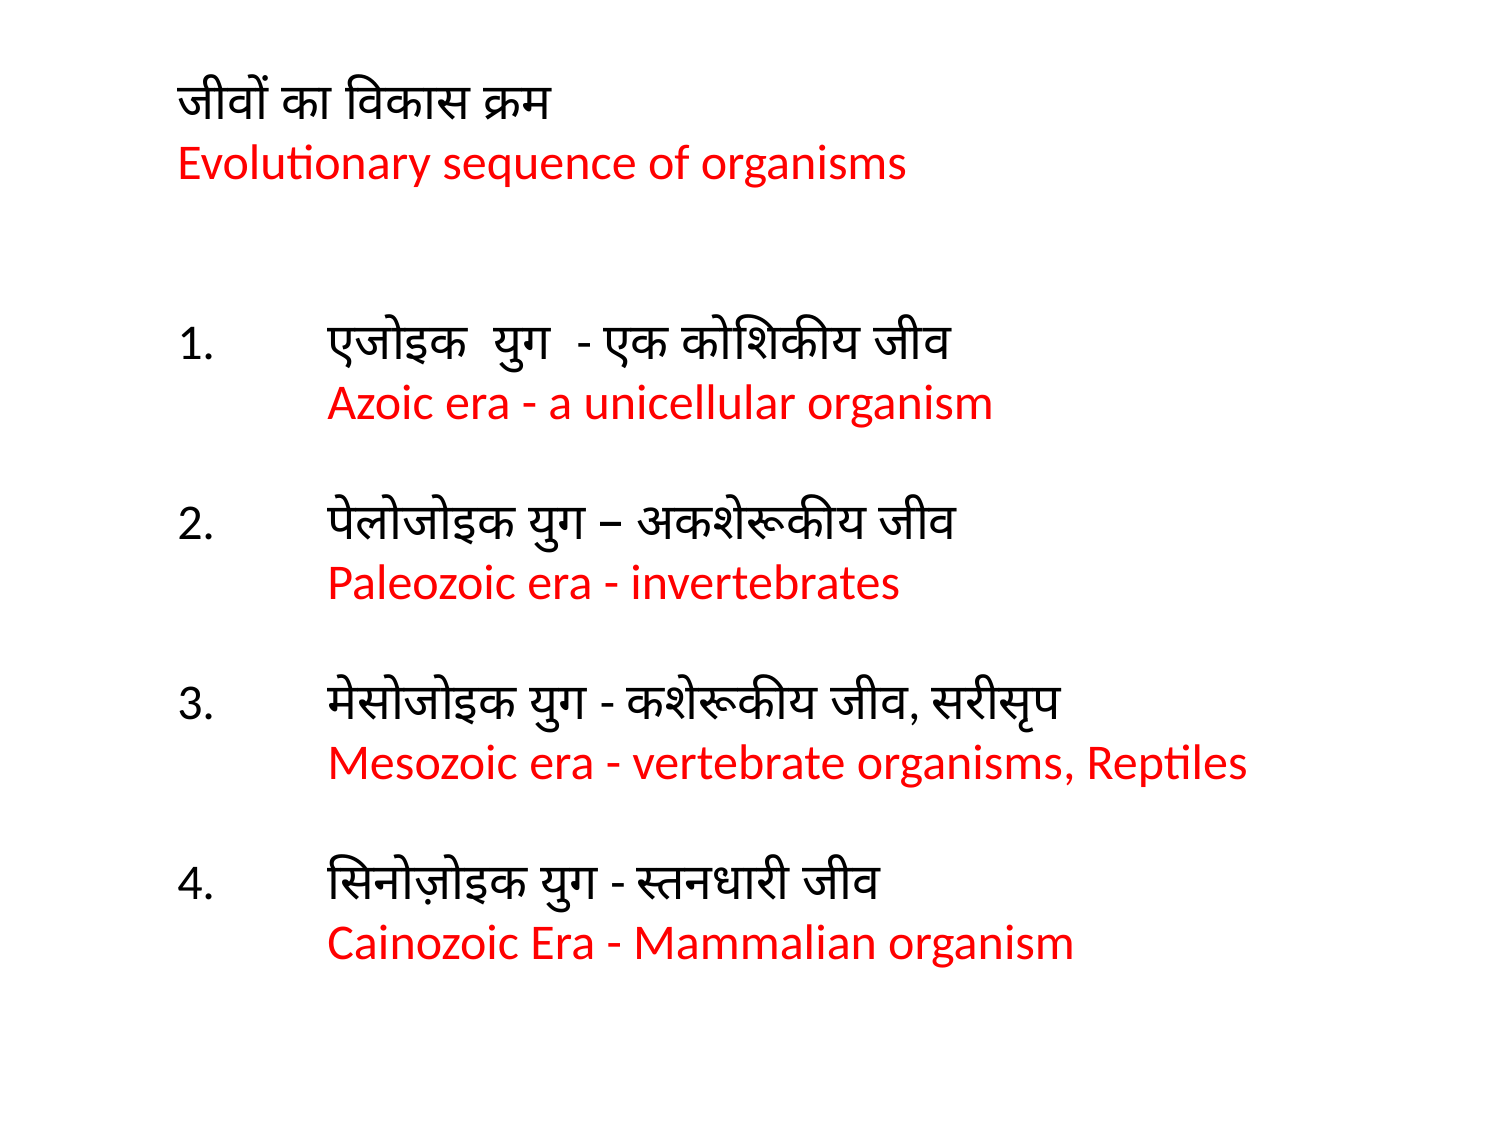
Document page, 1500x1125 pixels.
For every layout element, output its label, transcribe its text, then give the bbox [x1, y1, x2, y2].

text_box जीवों का विकास क्रम Evolutionary sequence of organisms 1. एजोइक युग - एक कोशिकीय जीव Azoic era - a unicellular organism 2. पेलोजोइक युग – अकशेरूकीय जीव Paleozoic era - invertebrates 3. मेसोजोइक युग - कशेरूकीय जीव, सरीसृप Mesozoic era - vertebrate organisms, Reptiles 4. सिनोज़ोइक युग - स्तनधारी जीव Cainozoic Era - Mammalian organism [162, 62, 1500, 978]
